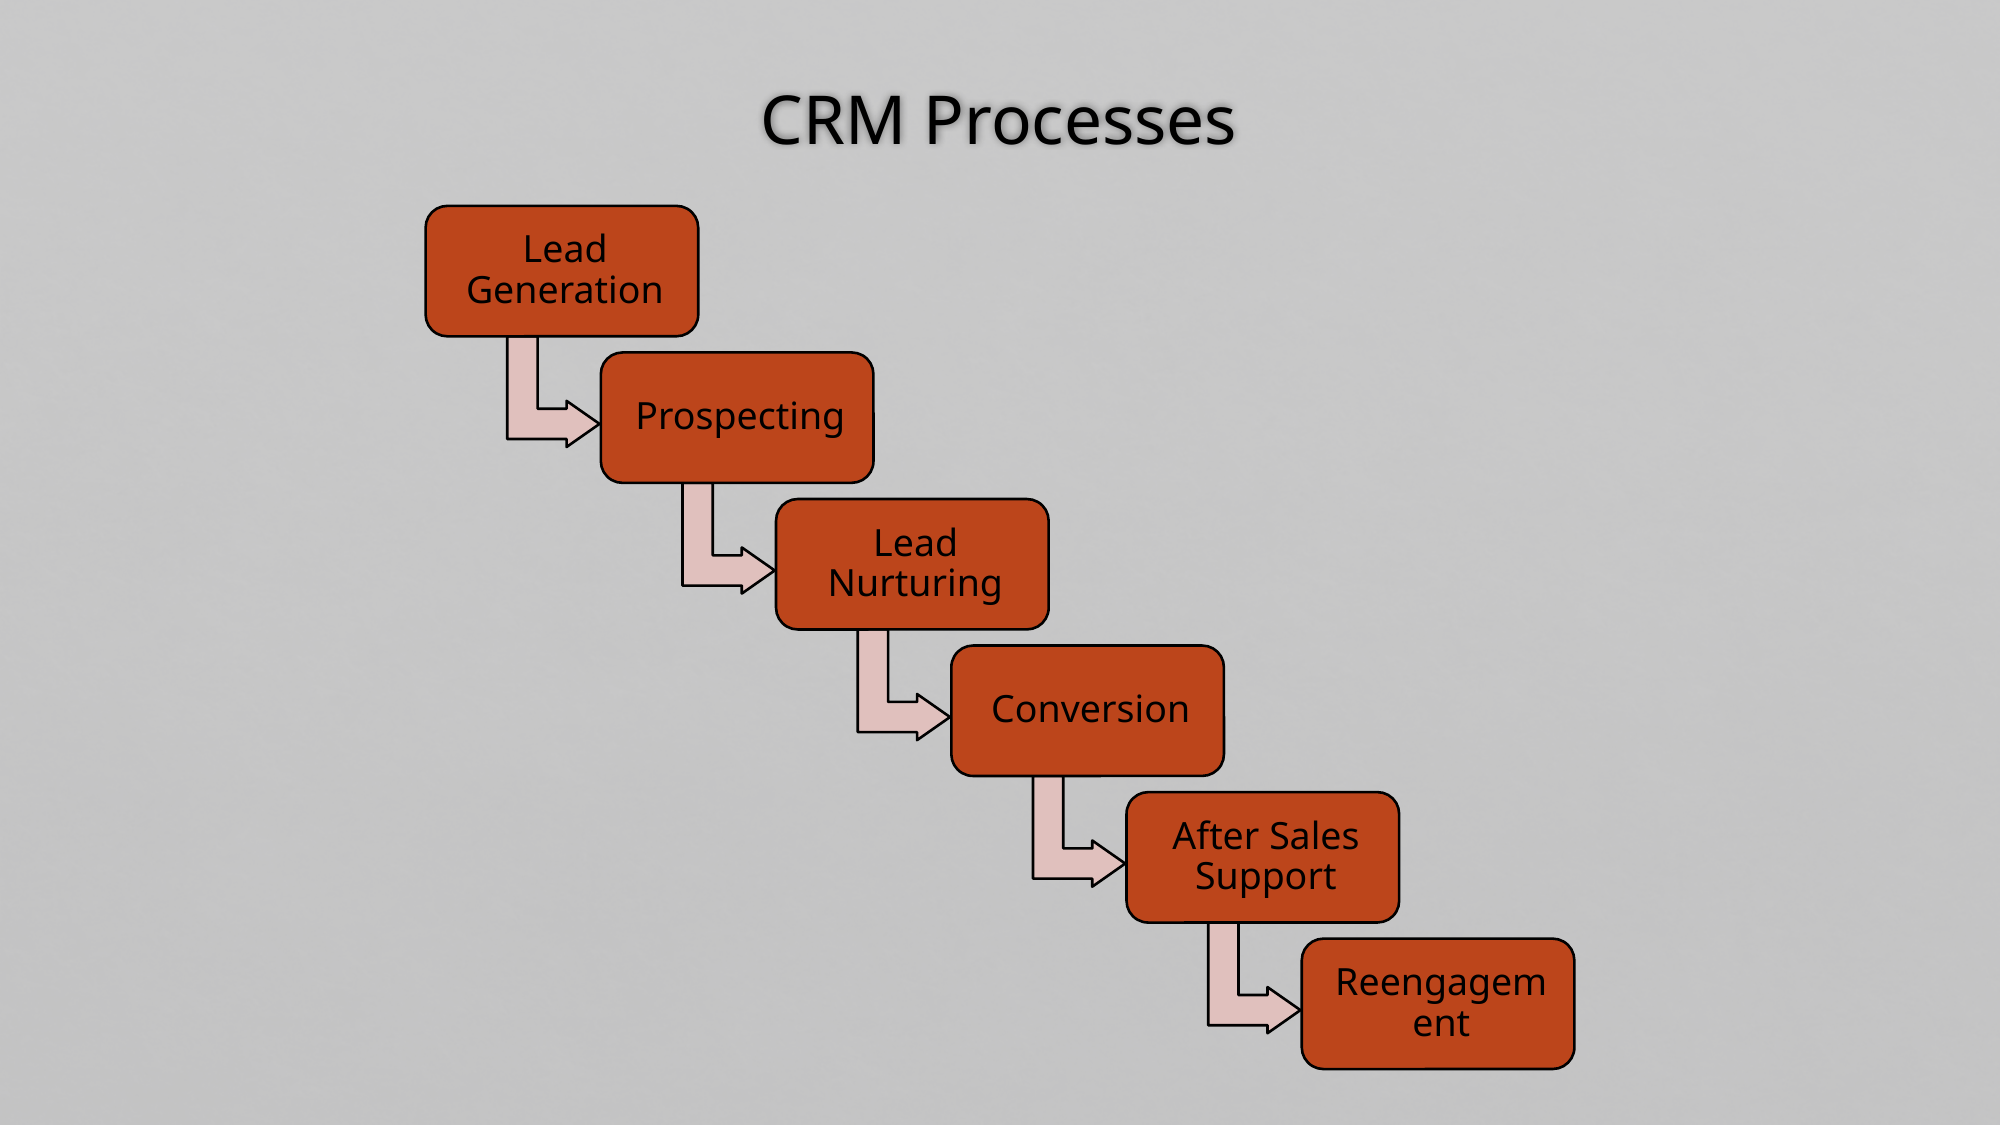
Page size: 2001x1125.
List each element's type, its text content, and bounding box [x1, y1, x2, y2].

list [374, 199, 1626, 1076]
title CRM Processes [149, 37, 1849, 197]
